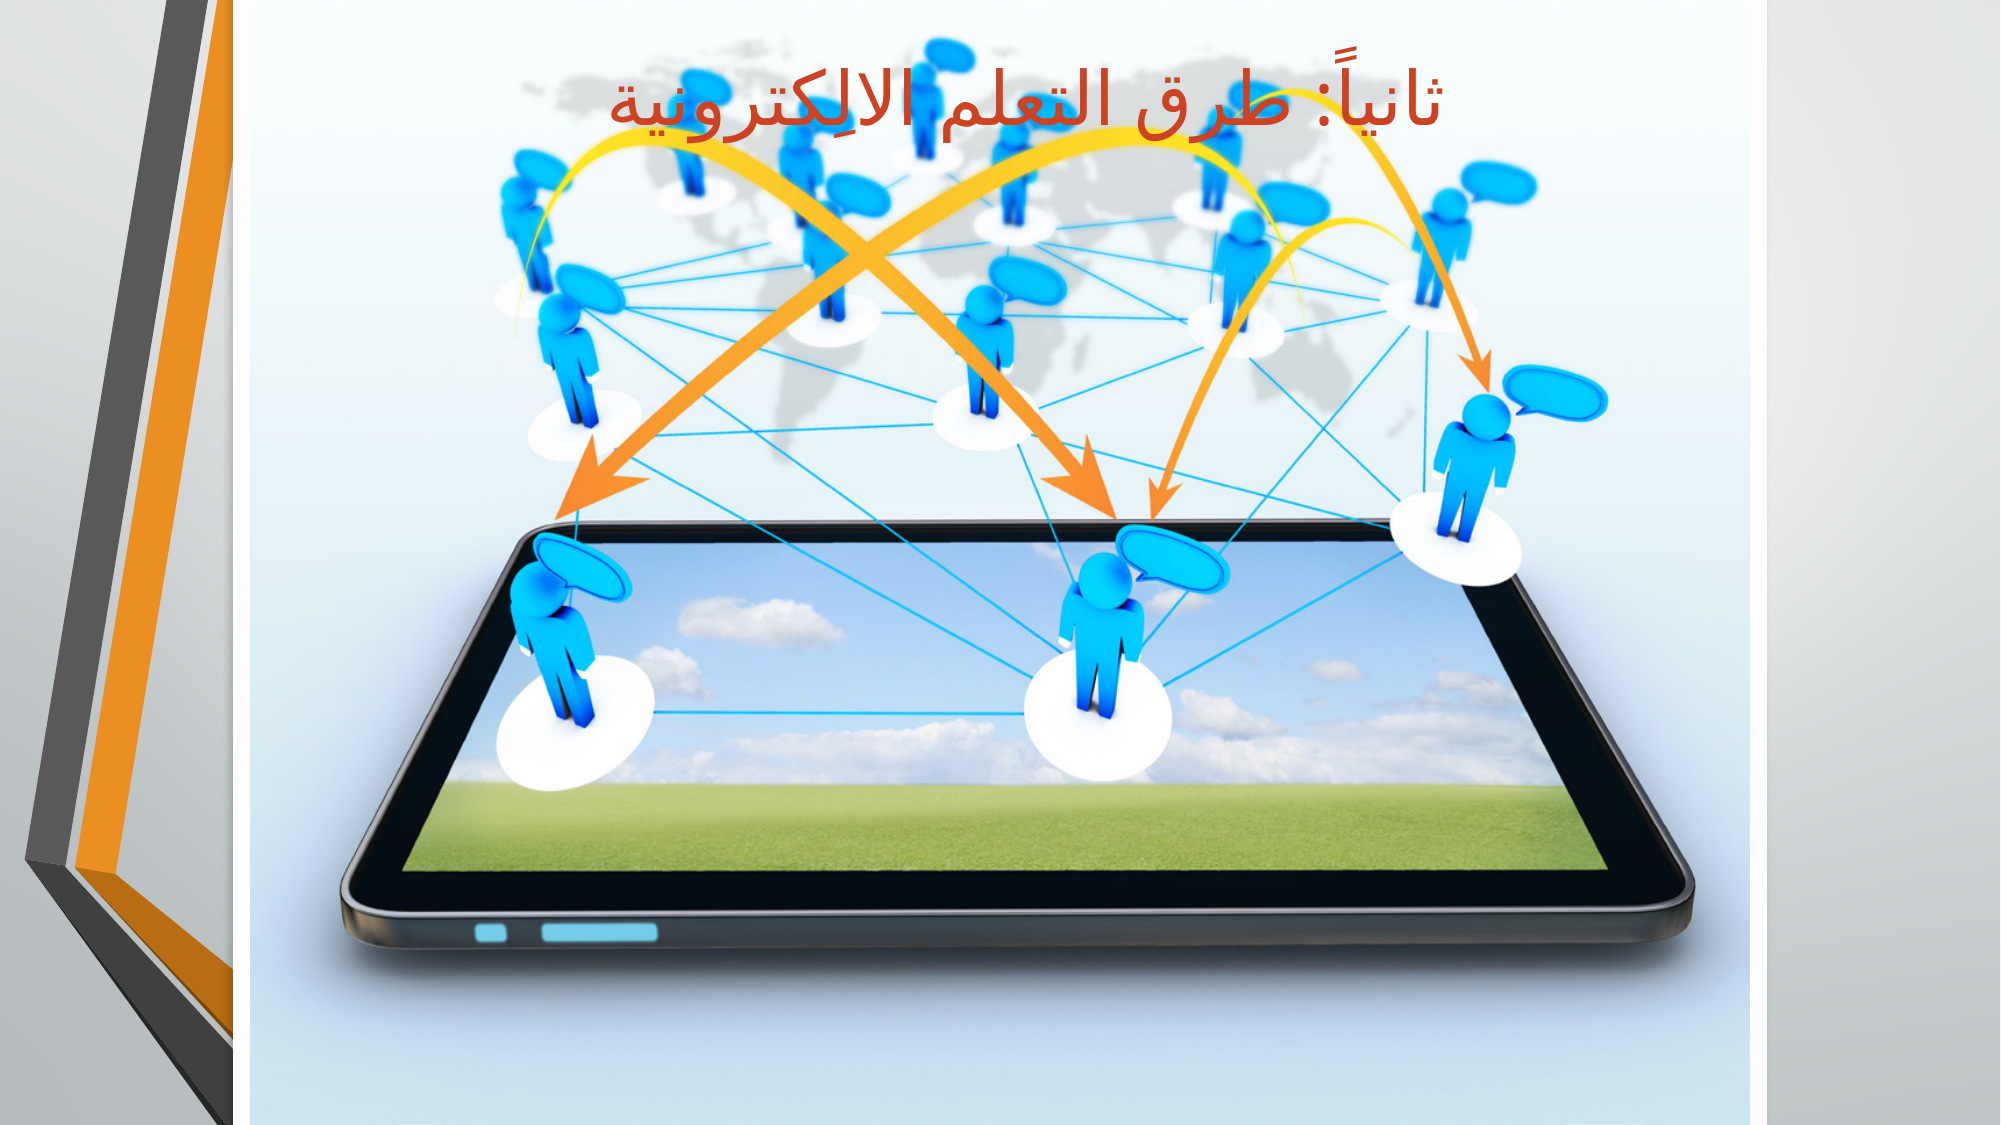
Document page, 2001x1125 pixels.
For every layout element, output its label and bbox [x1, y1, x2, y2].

picture [249, 0, 1751, 1125]
